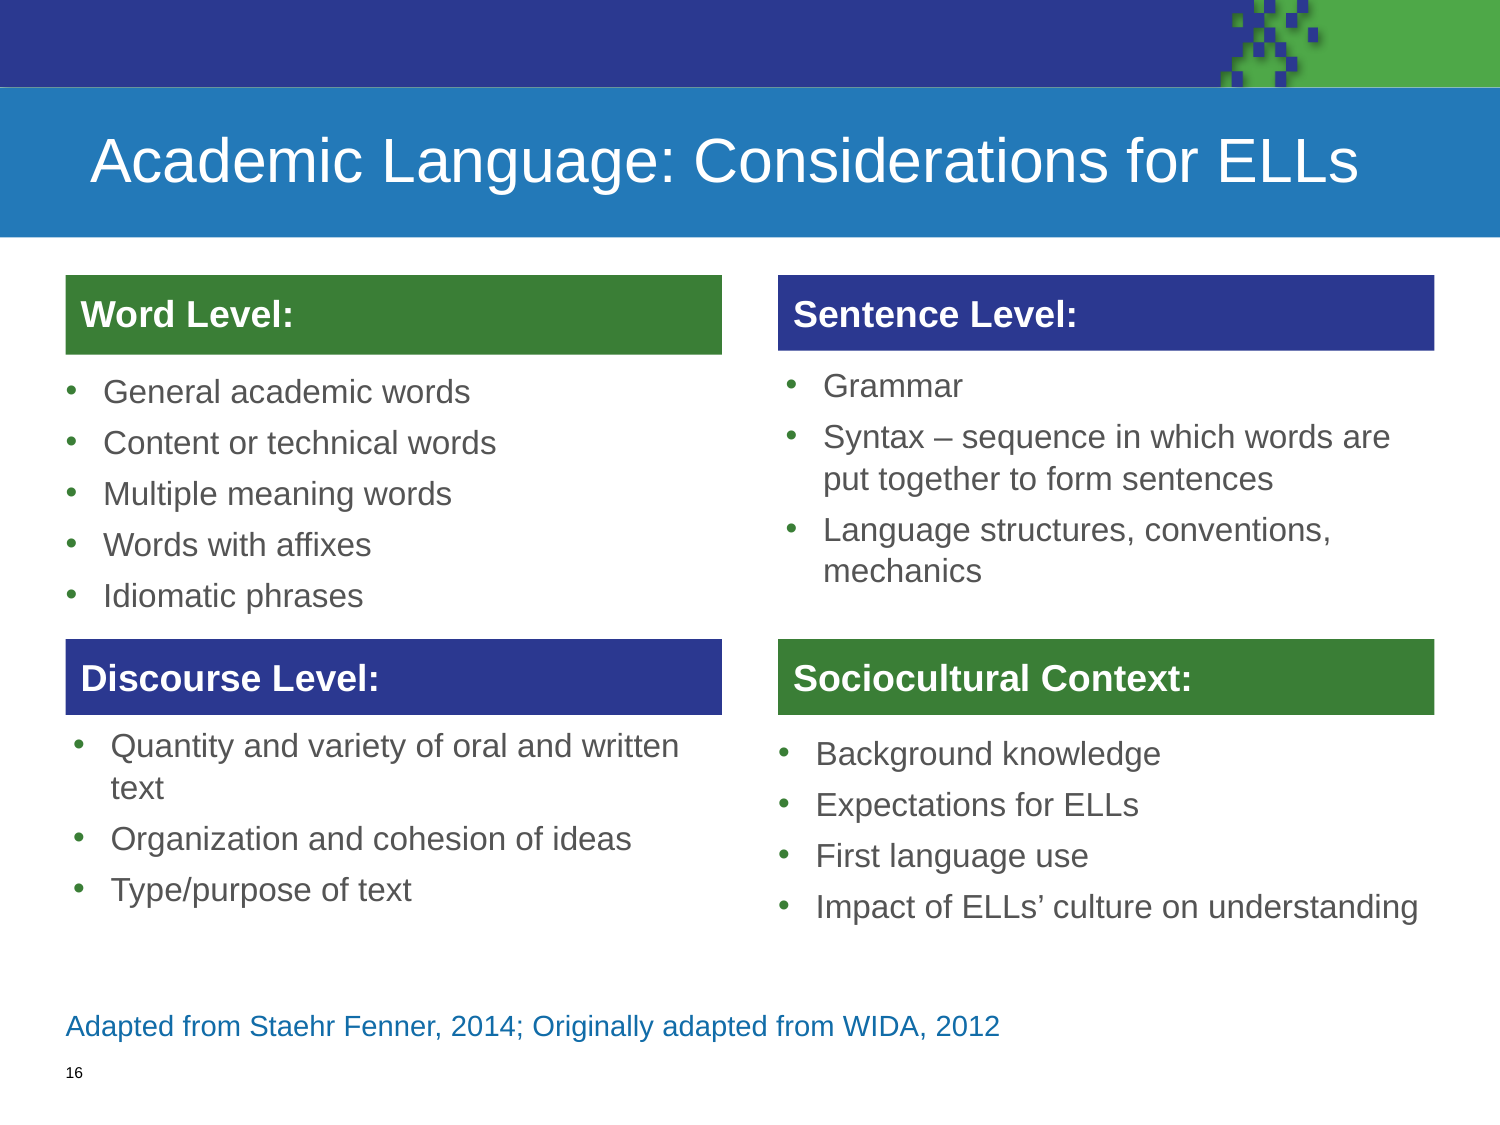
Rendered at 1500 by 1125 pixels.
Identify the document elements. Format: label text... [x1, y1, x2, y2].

text_box Sociocultural Context: [778, 639, 1435, 715]
list Sentence Level: [778, 275, 1435, 351]
text_box Background knowledge Expectations for ELLs First language use Impact of ELLs’ culture on understanding [778, 730, 1435, 981]
list Grammar Syntax – sequence in which words are put together to form sentences Language structures, conventions, mechanics [778, 354, 1435, 639]
list Adapted from Staehr Fenner, 2014; Originally adapted from WIDA, 2012 [65, 1006, 1435, 1043]
picture [0, 0, 1318, 87]
text_box Quantity and variety of oral and written text Organization and cohesion of ideas Type/purpose of text [65, 714, 722, 958]
list Word Level: [65, 275, 722, 355]
slide_number 16 [65, 1062, 113, 1100]
title Academic Language: Considerations for ELLs [0, 87, 1500, 238]
text_box Discourse Level: [65, 639, 722, 714]
list General academic words Content or technical words Multiple meaning words Words with affixes Idiomatic phrases [65, 368, 722, 639]
